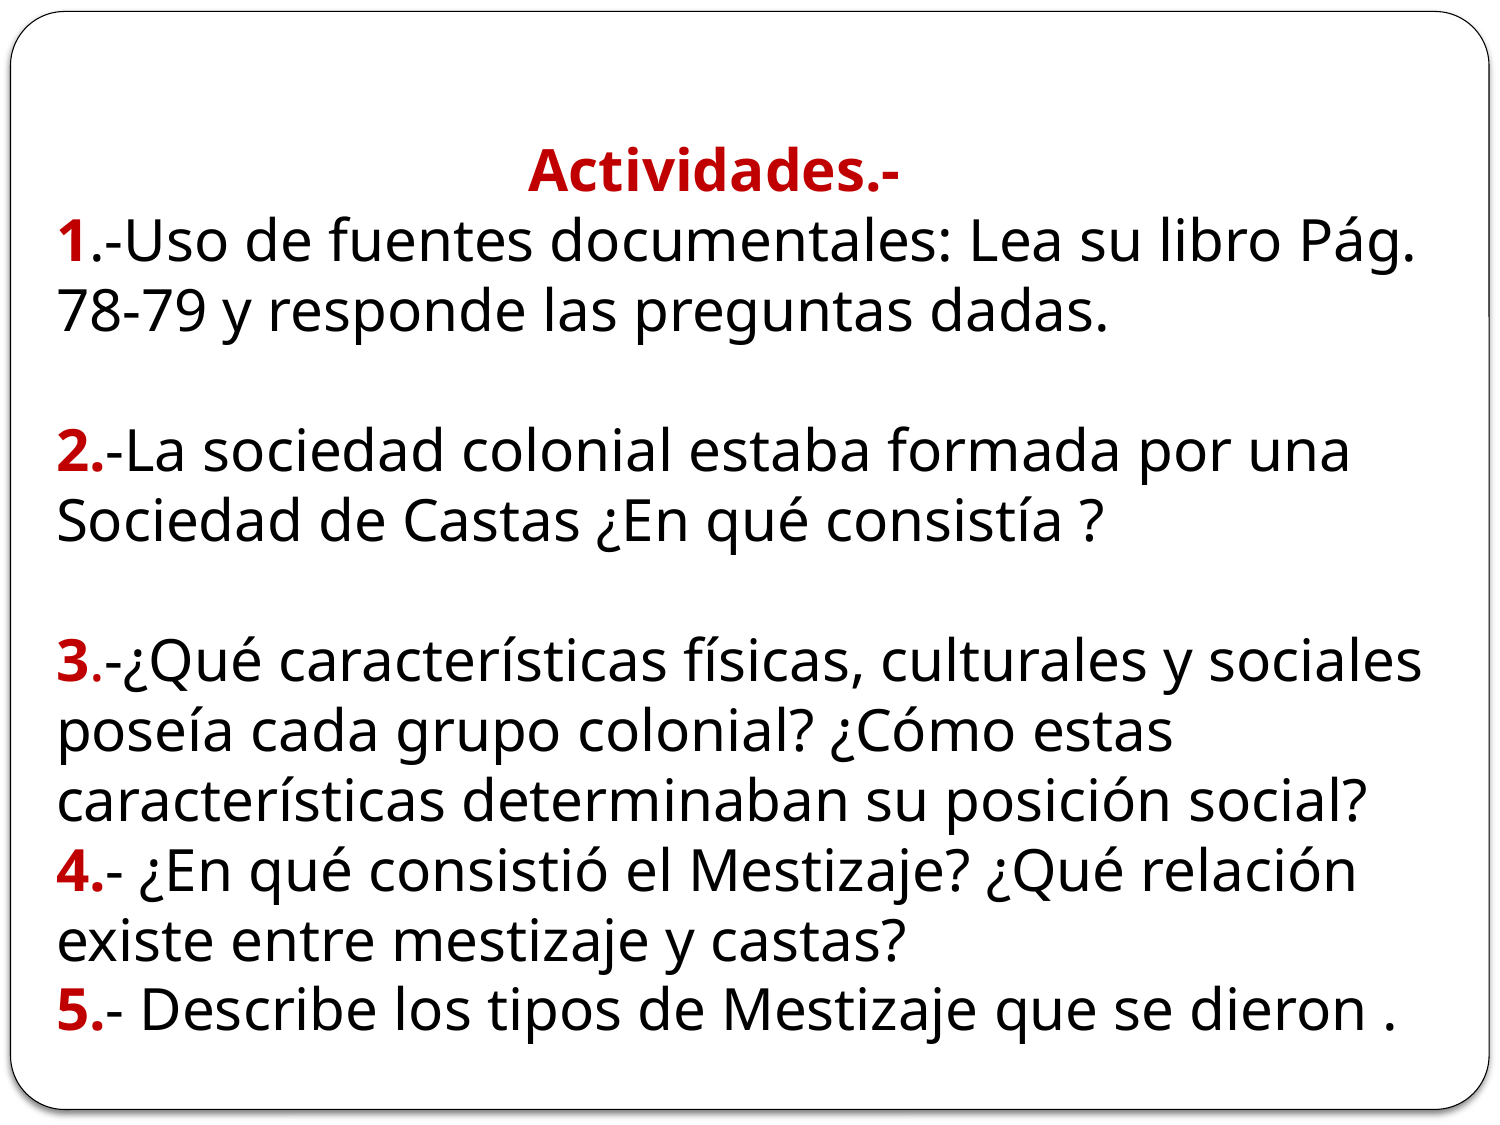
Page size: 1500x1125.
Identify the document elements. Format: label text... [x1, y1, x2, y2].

text_box Actividades.- 1.-Uso de fuentes documentales: Lea su libro Pág. 78-79 y responde las preguntas dadas. 2.-La sociedad colonial estaba formada por una Sociedad de Castas ¿En qué consistía ? 3.-¿Qué características físicas, culturales y sociales poseía cada grupo colonial? ¿Cómo estas características determinaban su posición social? 4.- ¿En qué consistió el Mestizaje? ¿Qué relación existe entre mestizaje y castas? 5.- Describe los tipos de Mestizaje que se dieron . [41, 125, 1447, 1125]
